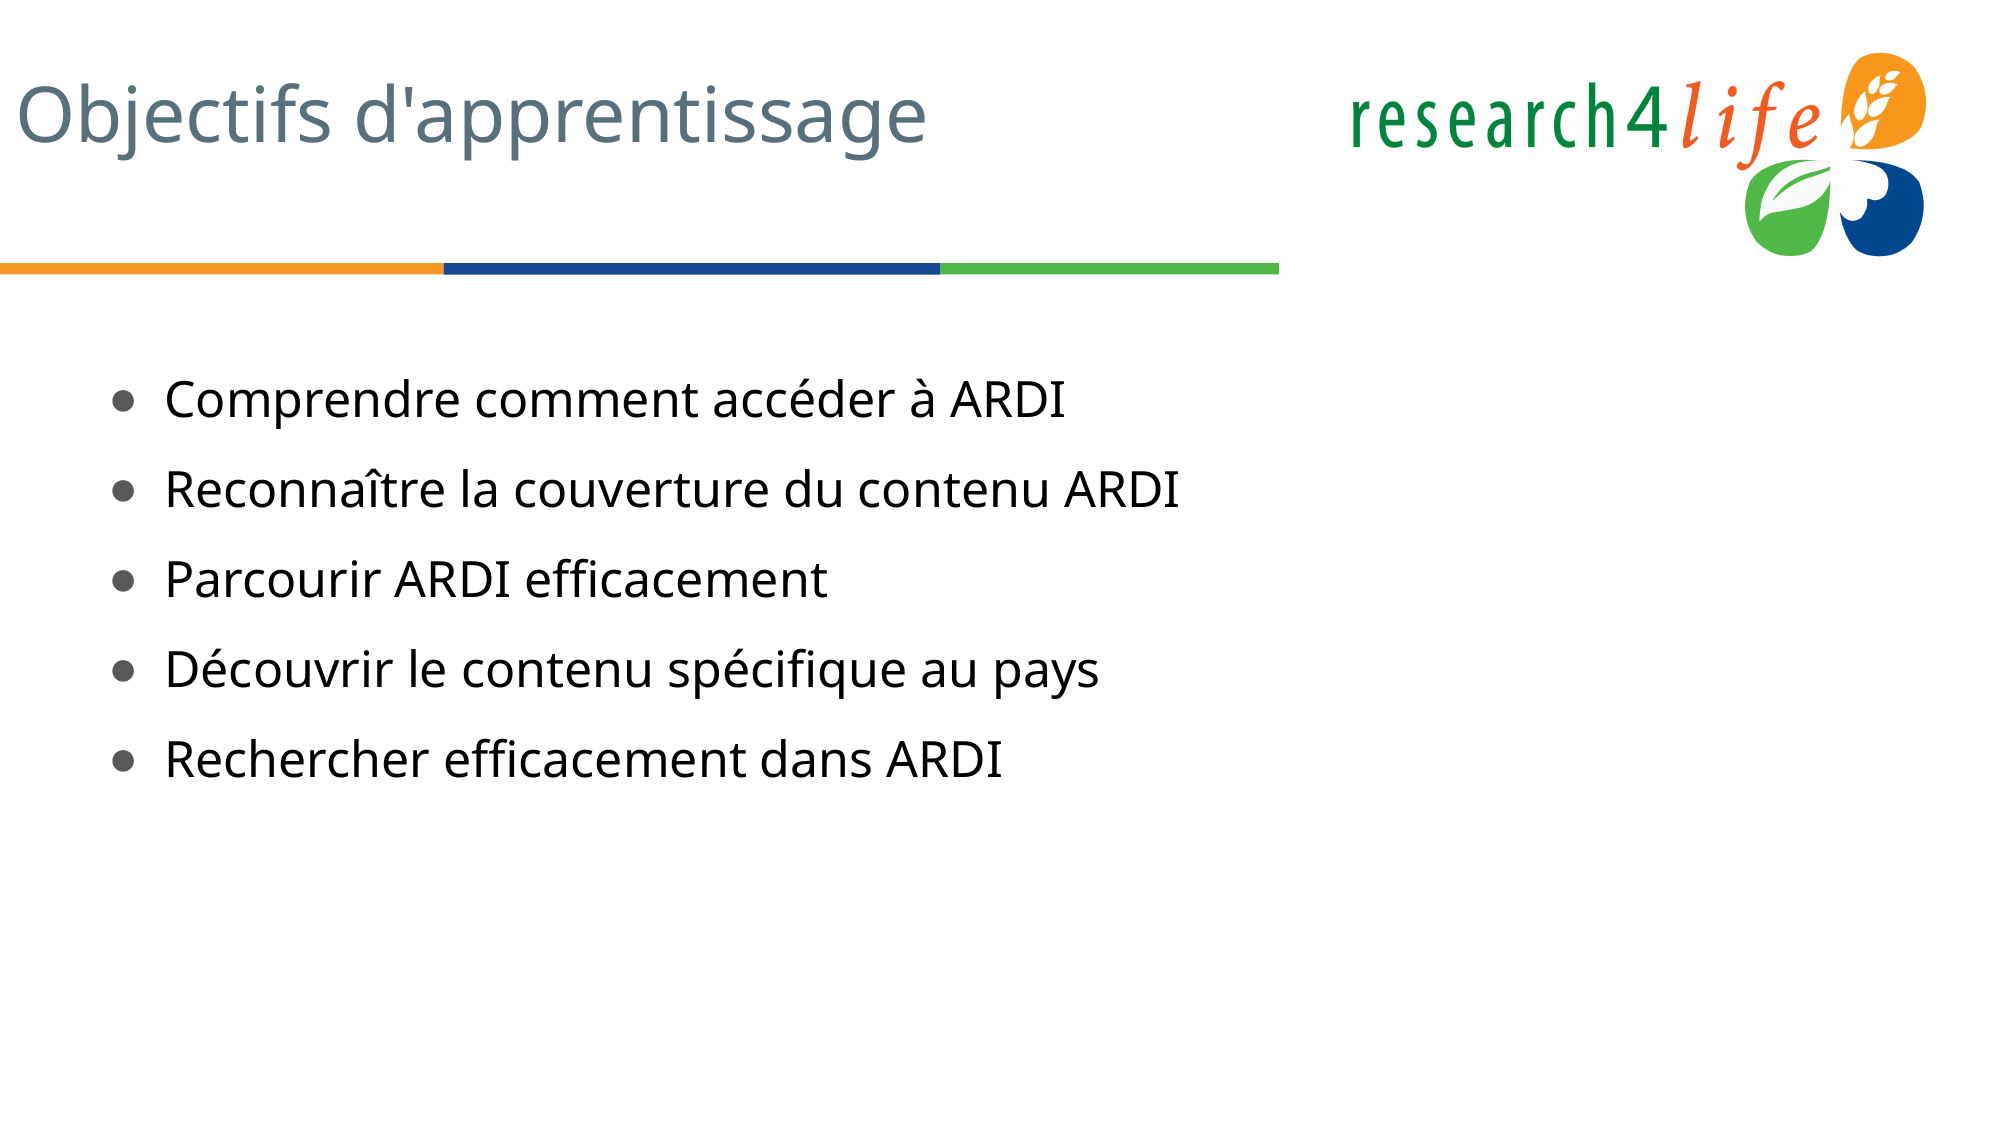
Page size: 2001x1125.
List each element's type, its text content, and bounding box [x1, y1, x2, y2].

title Objectifs d'apprentissage [0, 69, 1265, 247]
list Comprendre comment accéder à ARDI Reconnaître la couverture du contenu ARDI Parcourir ARDI efficacement Découvrir le contenu spécifique au pays Rechercher efficacement dans ARDI [91, 330, 1669, 921]
picture [1279, 22, 2000, 285]
